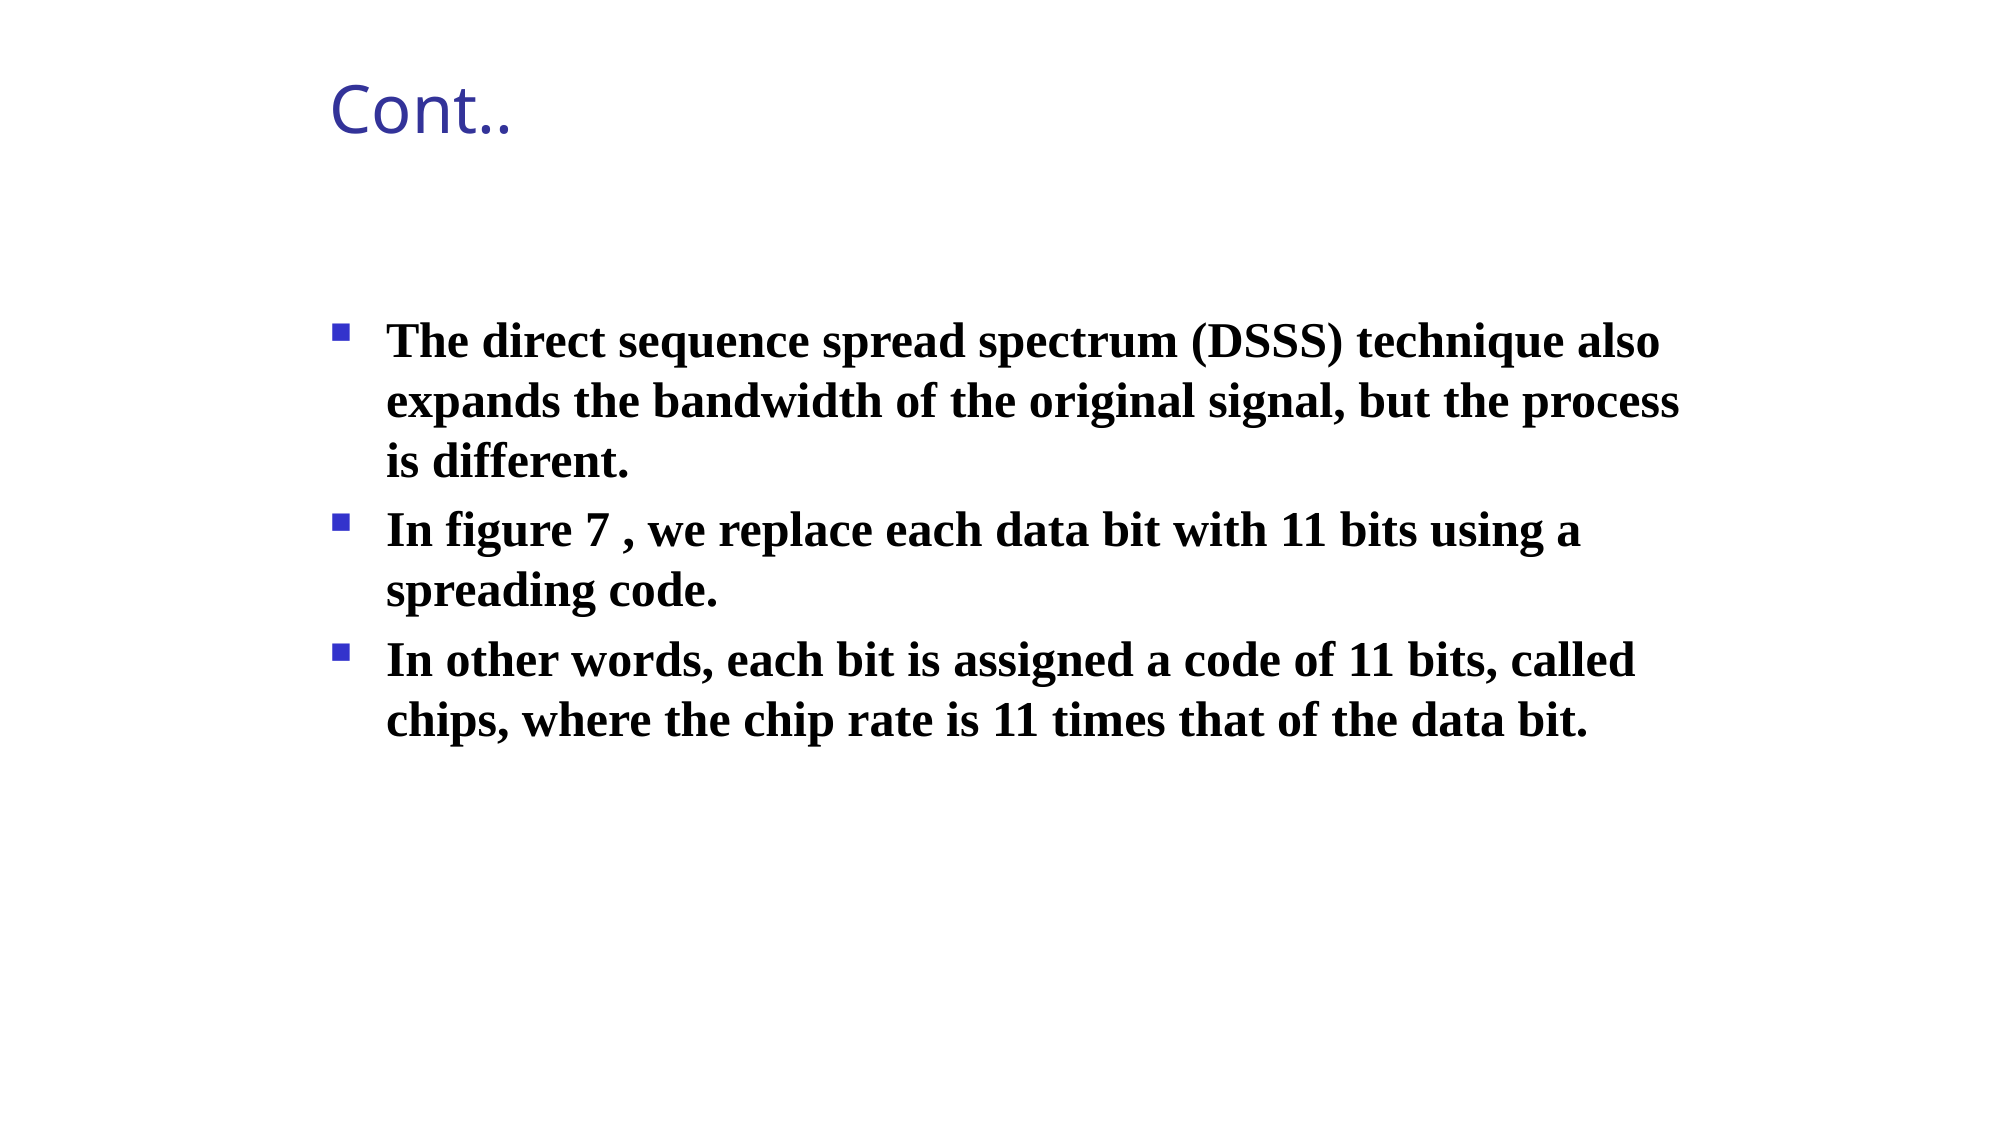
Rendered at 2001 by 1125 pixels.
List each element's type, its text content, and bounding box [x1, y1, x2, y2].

list The direct sequence spread spectrum (DSSS) technique also expands the bandwidth of the original signal, but the process is different. In figure 7 , we replace each data bit with 11 bits using a spreading code. In other words, each bit is assigned a code of 11 bits, called chips, where the chip rate is 11 times that of the data bit. [314, 299, 1721, 1014]
title Cont.. [314, 59, 1721, 220]
